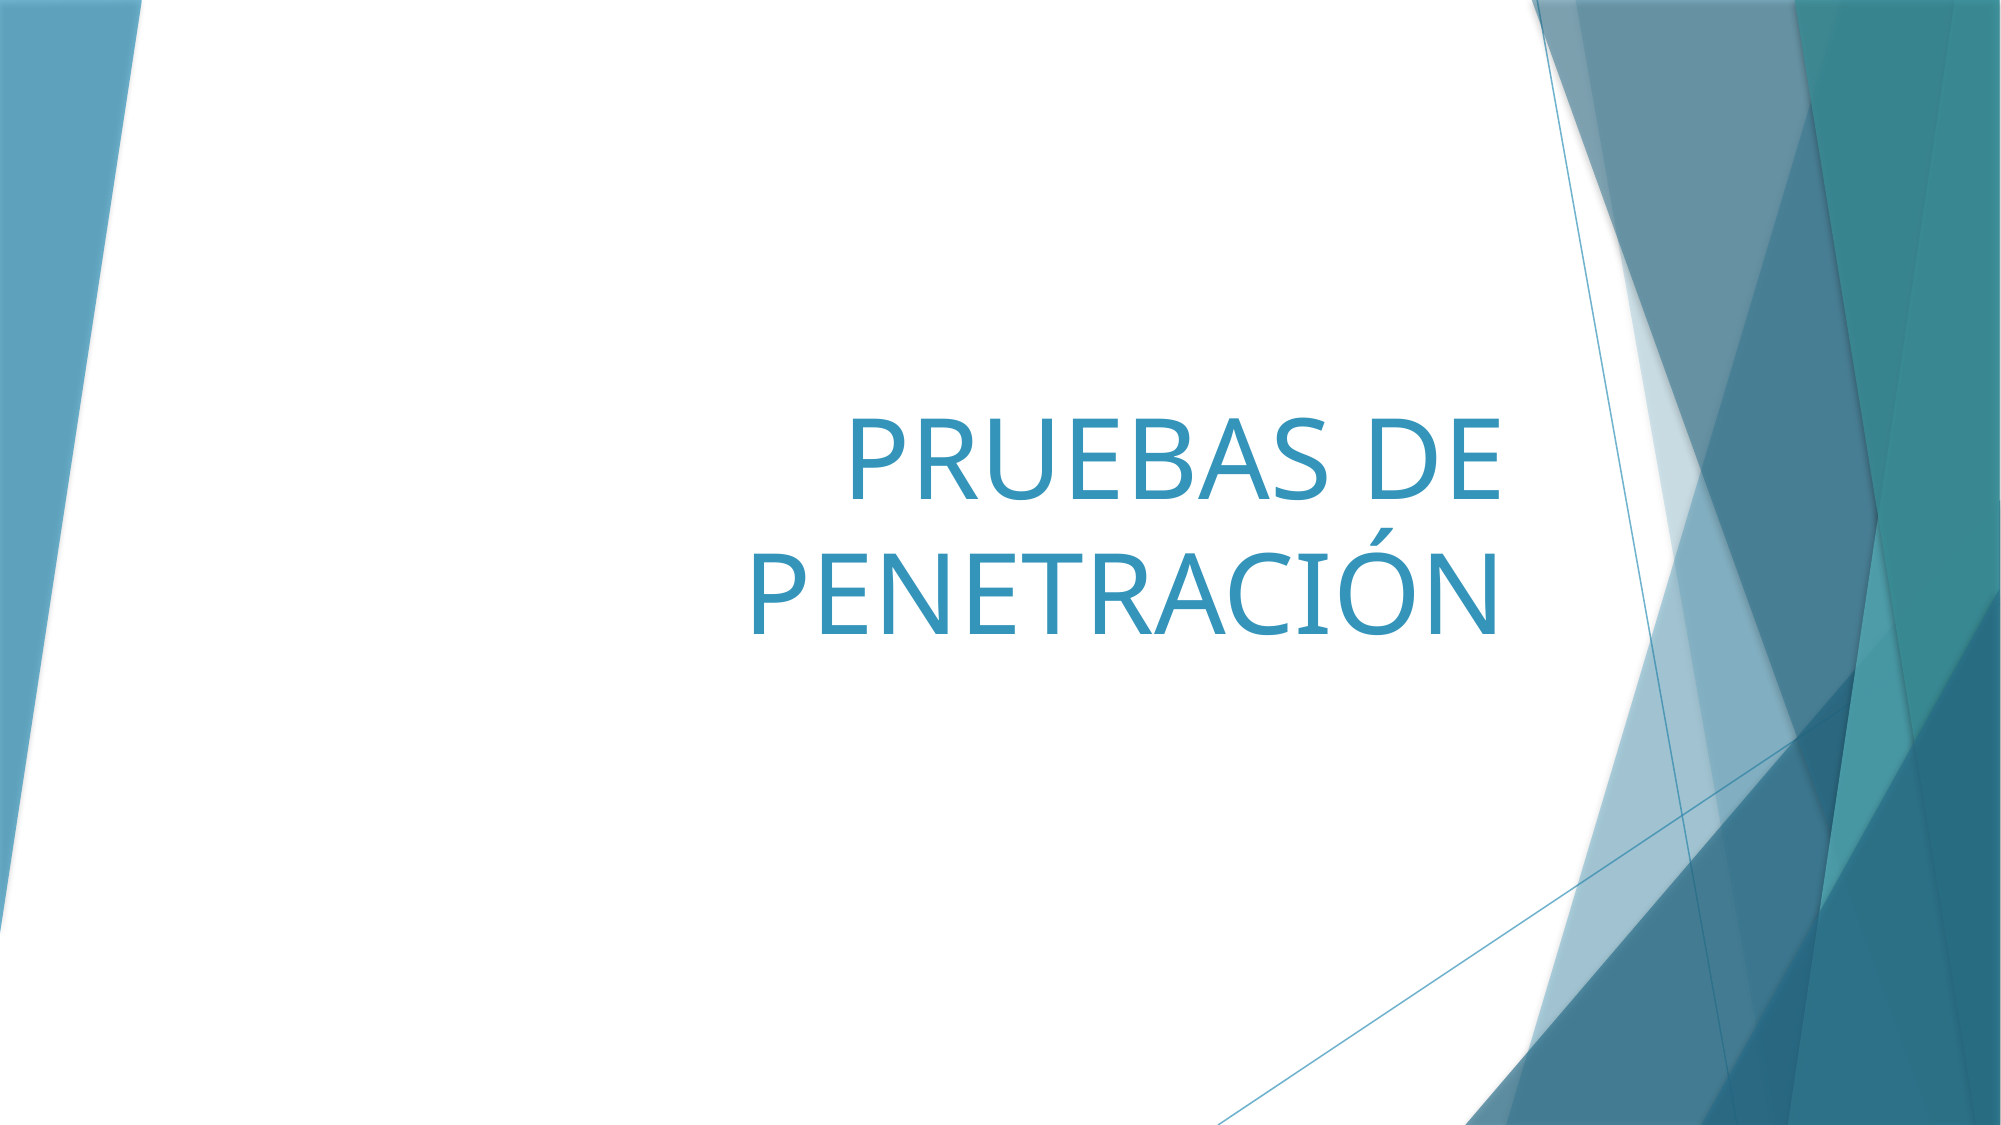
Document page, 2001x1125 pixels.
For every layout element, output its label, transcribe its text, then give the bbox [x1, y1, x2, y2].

title PRUEBAS DE PENETRACIÓN [247, 394, 1522, 665]
